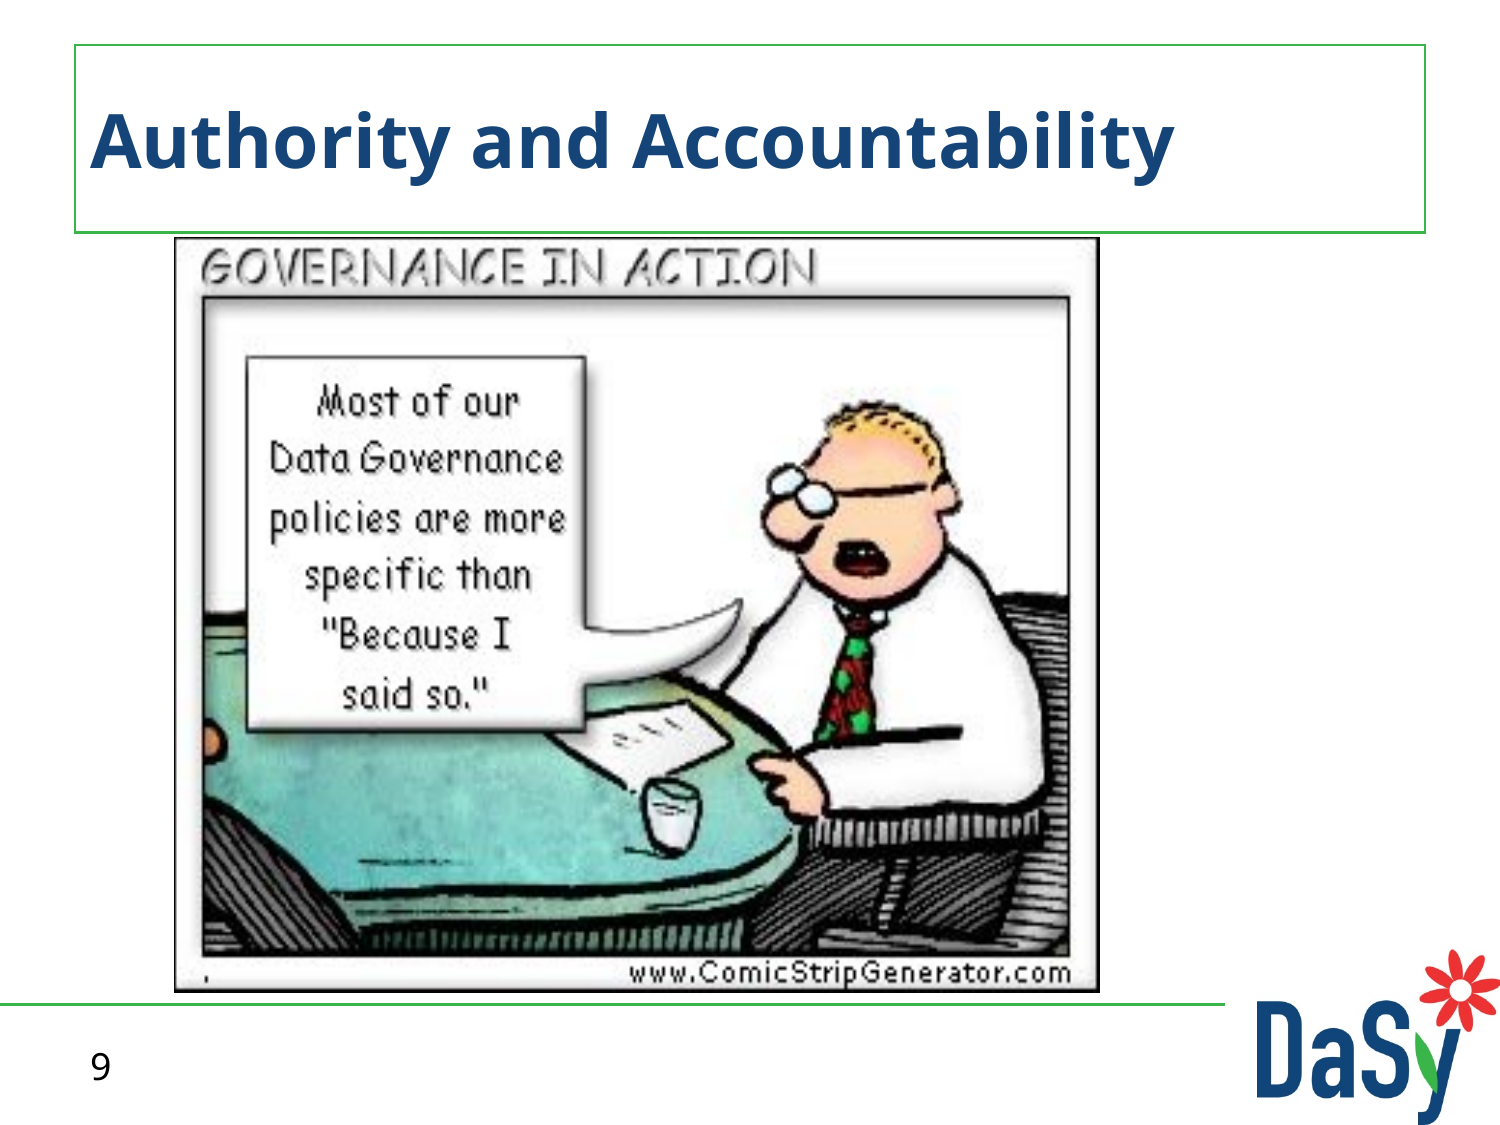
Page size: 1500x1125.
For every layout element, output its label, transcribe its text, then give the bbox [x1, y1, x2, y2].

picture [174, 236, 1101, 993]
slide_number 9 [75, 1038, 425, 1098]
picture [1257, 949, 1500, 1125]
title Authority and Accountability [74, 44, 1426, 234]
